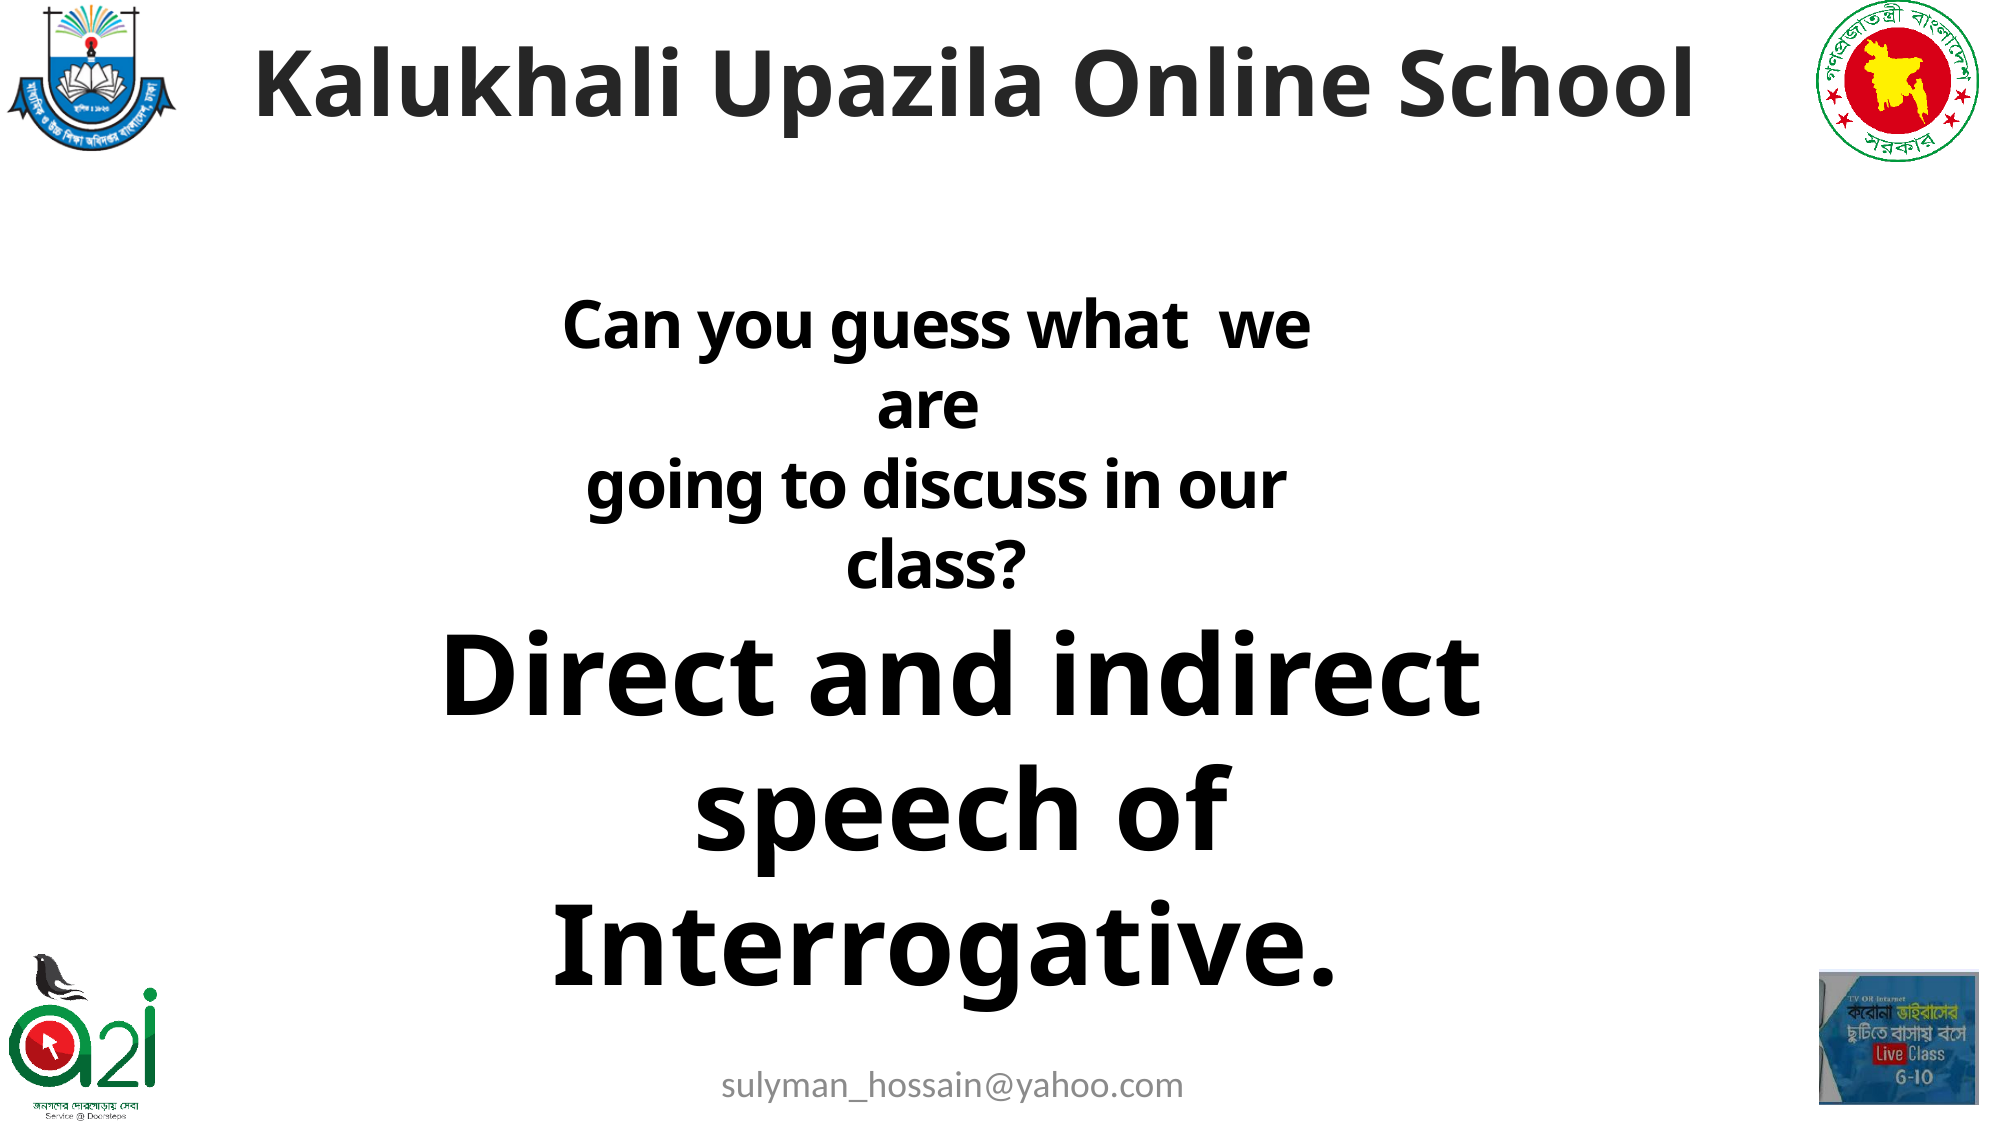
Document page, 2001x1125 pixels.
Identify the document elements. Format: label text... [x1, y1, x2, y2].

text_box Can you guess what we are going to discuss in our class? [492, 274, 1380, 595]
picture [1819, 969, 1979, 1105]
text_box Kalukhali Upazila Online School [182, 17, 1793, 143]
picture [1816, 0, 1979, 162]
picture [9, 954, 157, 1121]
text_box Direct and indirect speech of Interrogative. [279, 595, 1643, 1016]
picture [0, 0, 182, 162]
footer sulyman_hossain@yahoo.com [662, 1037, 1244, 1098]
